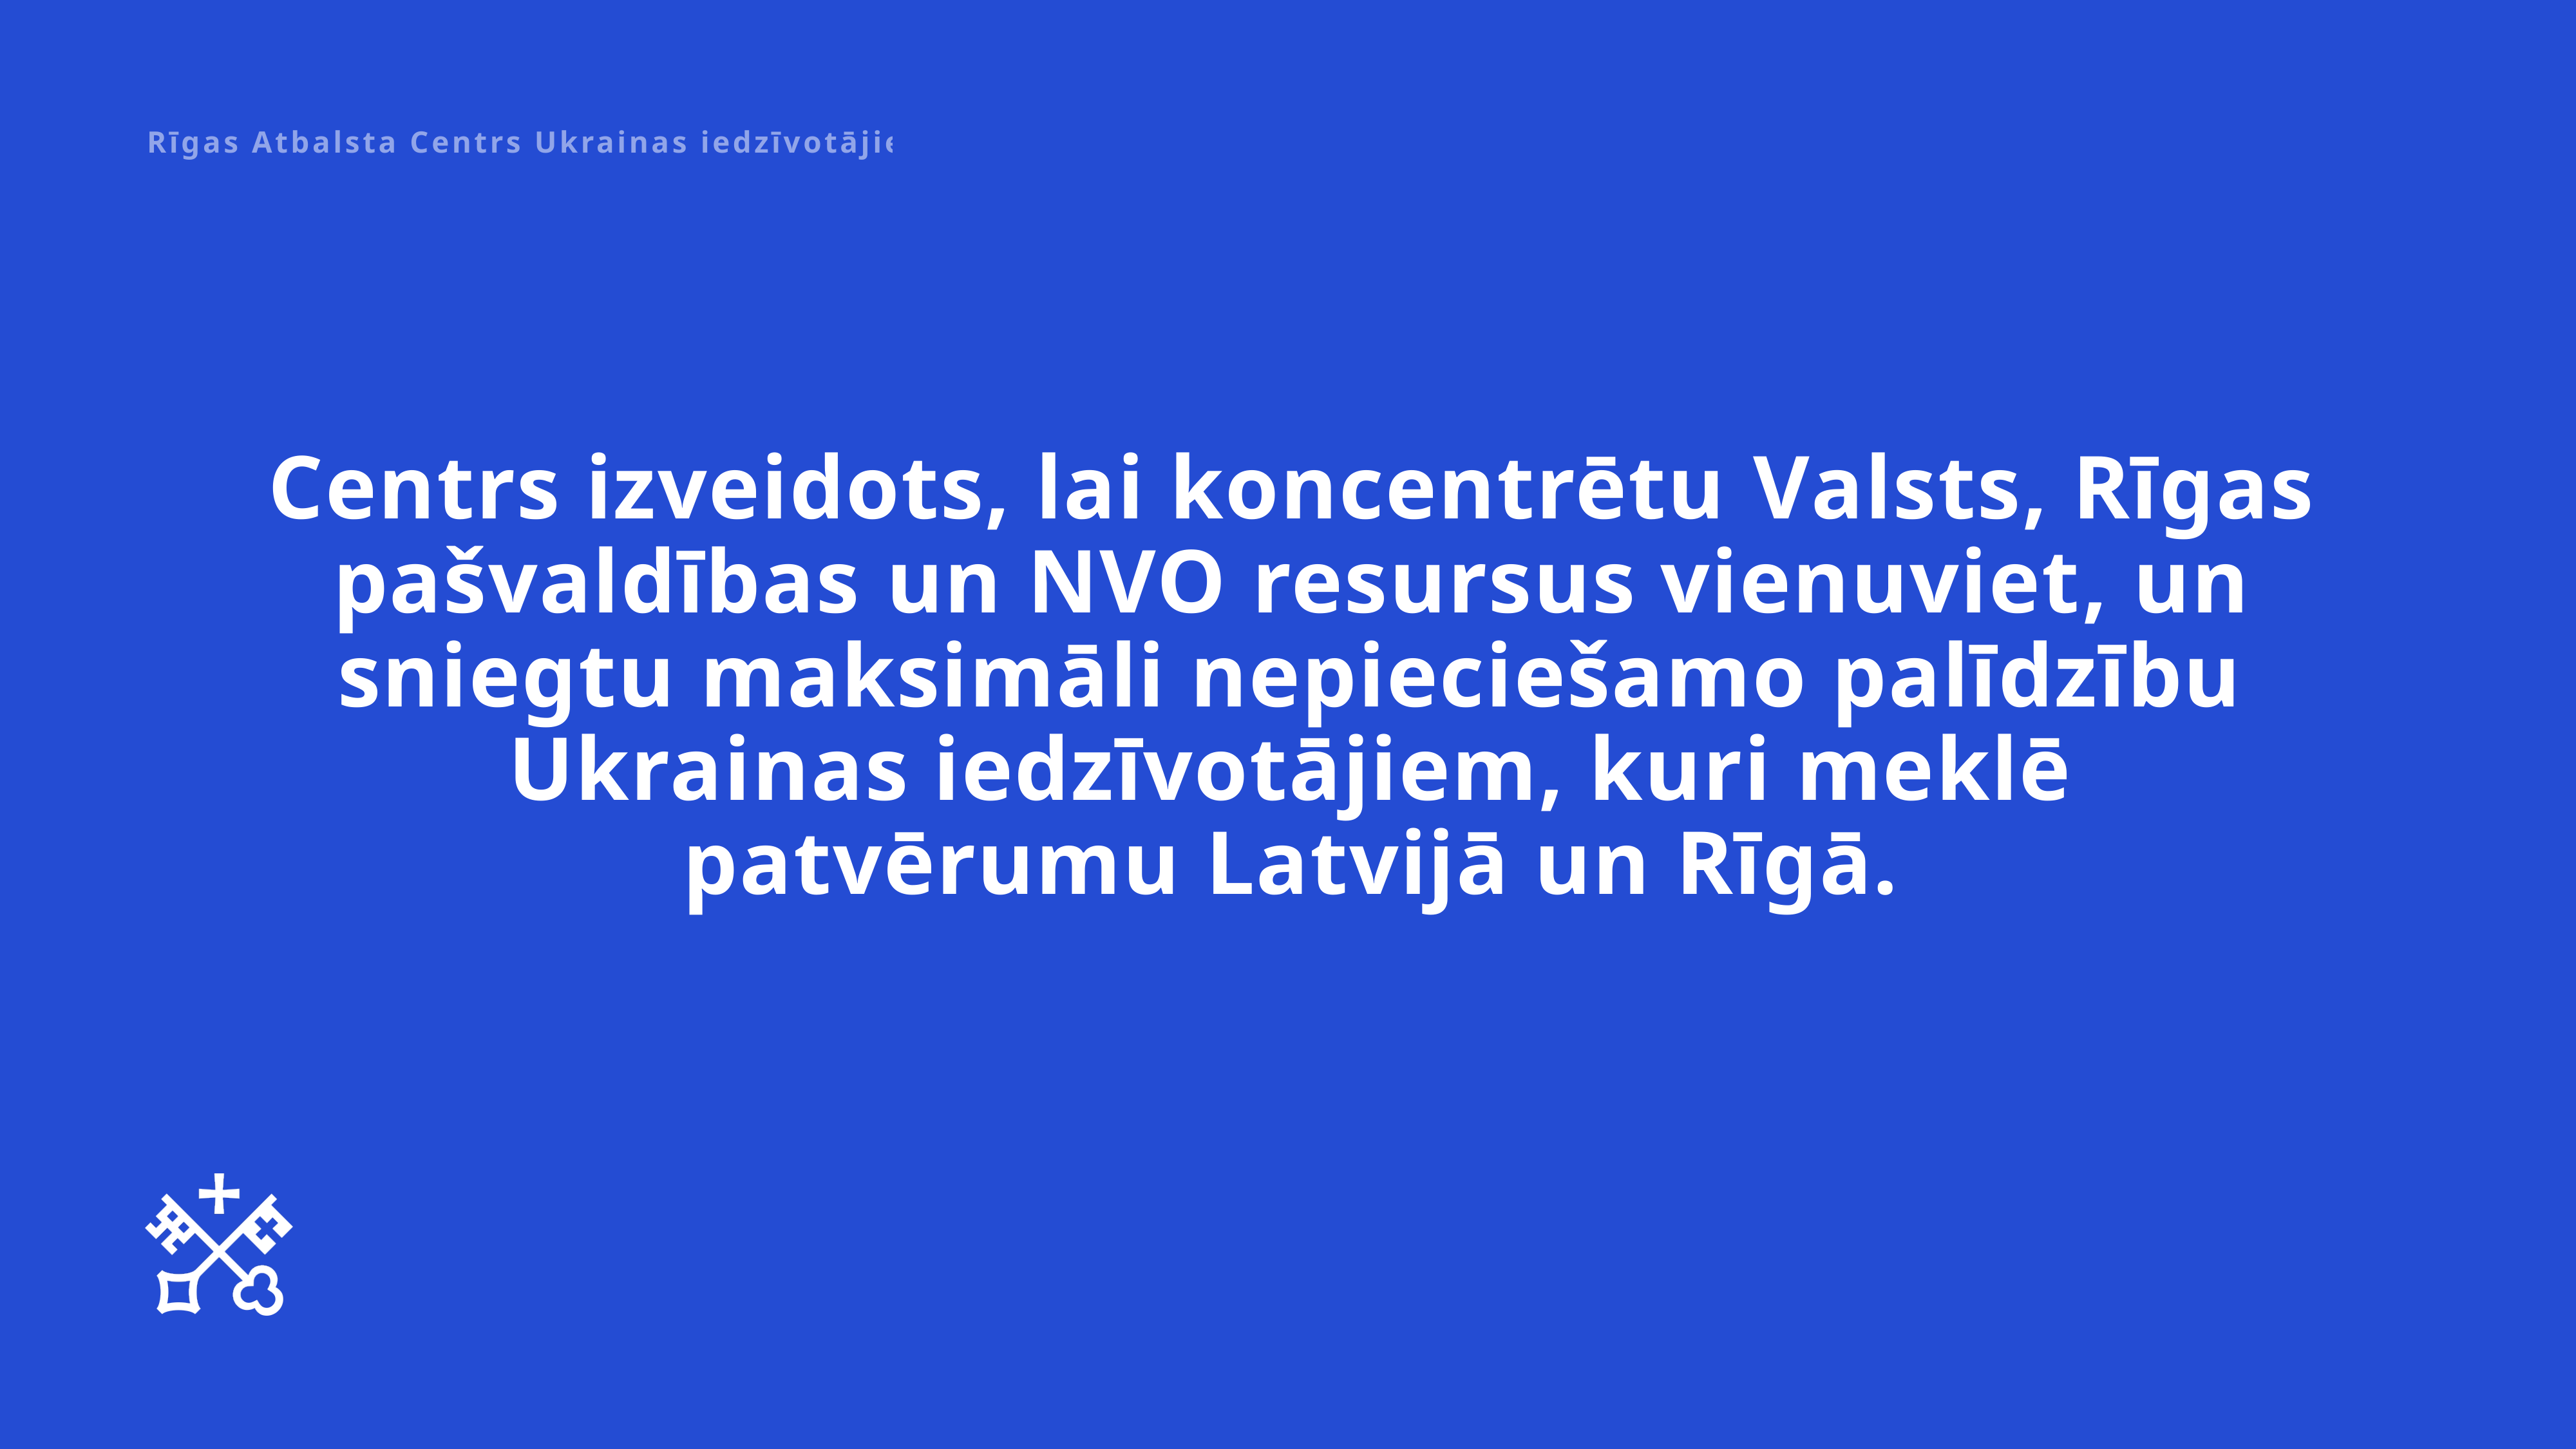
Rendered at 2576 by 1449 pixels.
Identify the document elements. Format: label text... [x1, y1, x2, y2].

list Centrs izveidots, lai koncentrētu Valsts, Rīgas pašvaldības un NVO resursus vienuviet, un sniegtu maksimāli nepieciešamo palīdzību Ukrainas iedzīvotājiem, kuri meklē patvērumu Latvijā un Rīgā. [261, 443, 2323, 1006]
list Rīgas Atbalsta Centrs Ukrainas iedzīvotājiem, 2023 [146, 123, 1293, 192]
picture [145, 1173, 293, 1316]
